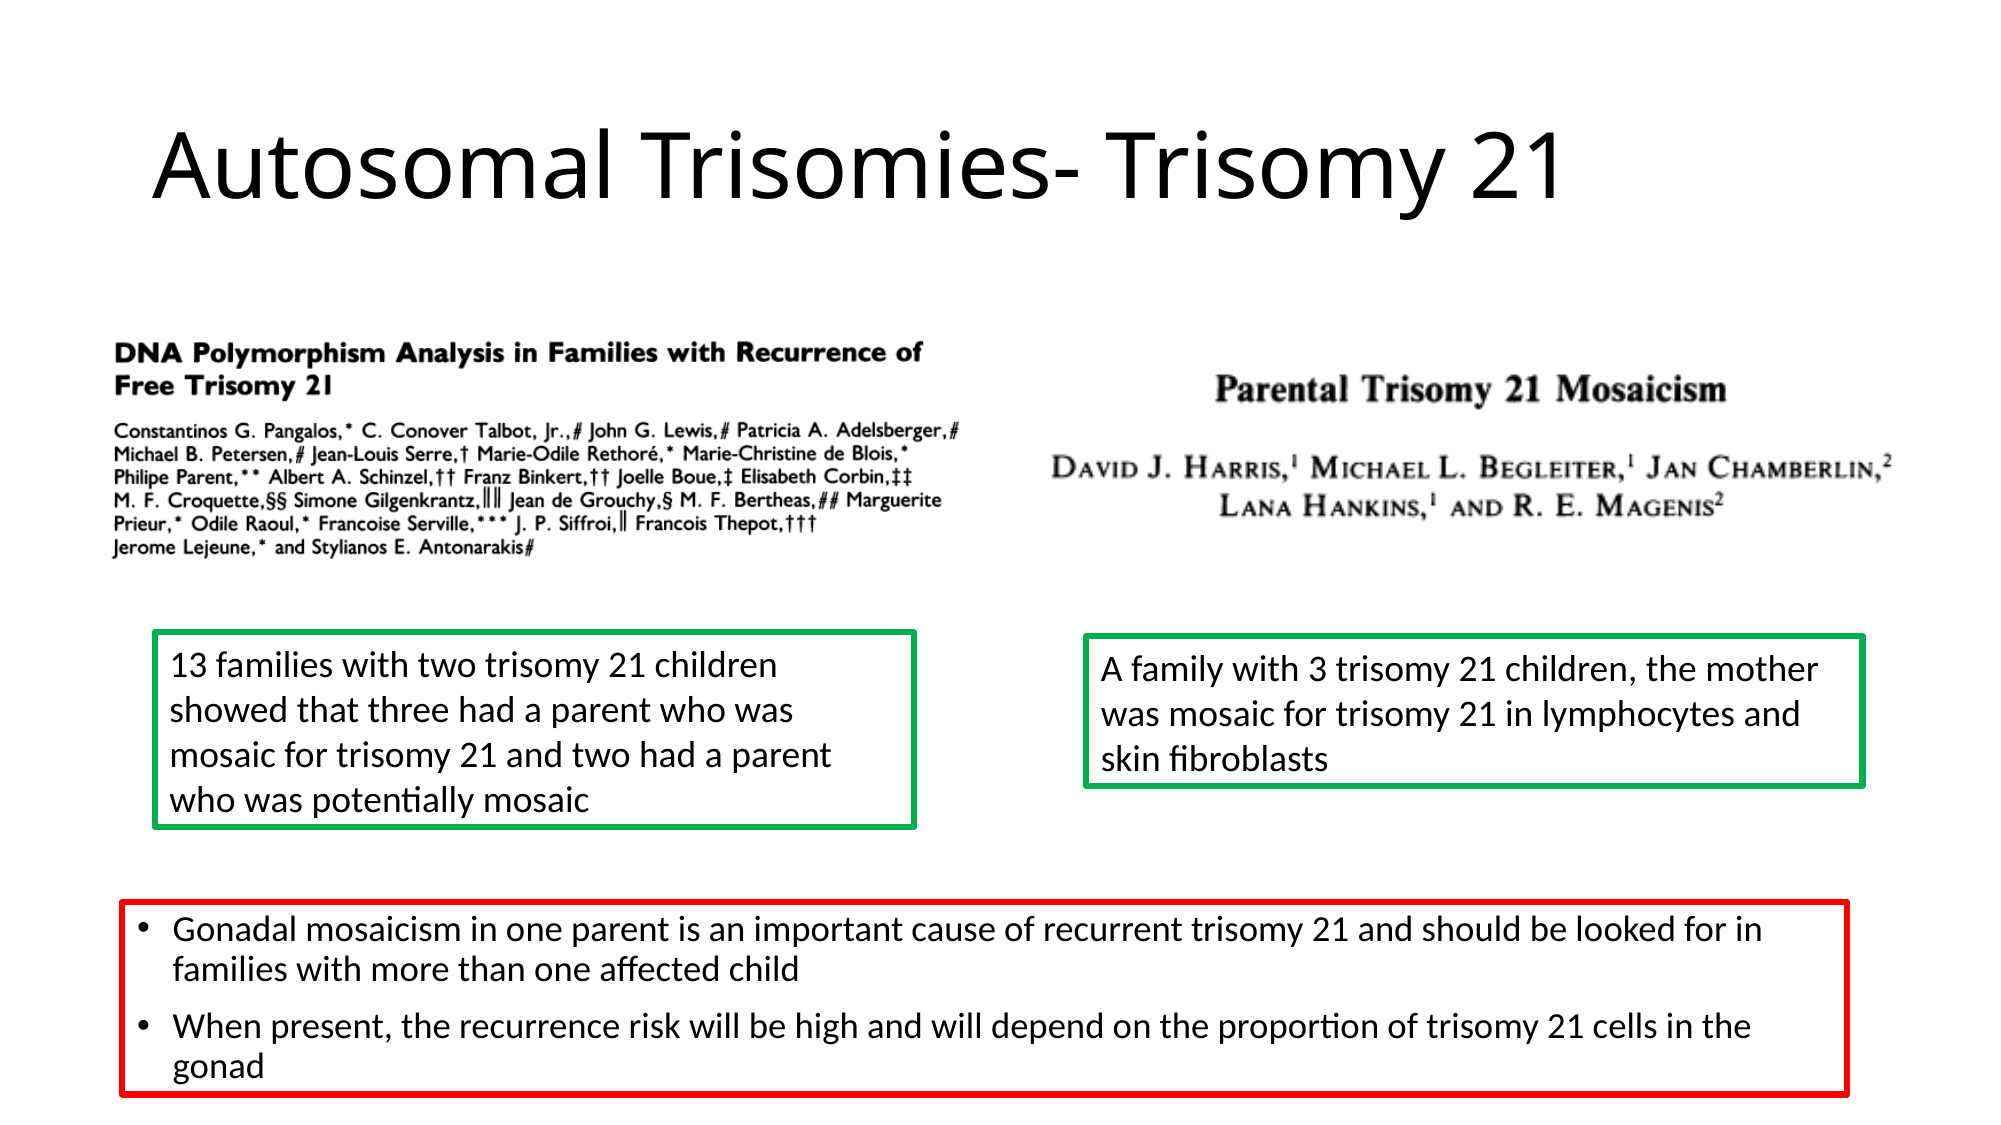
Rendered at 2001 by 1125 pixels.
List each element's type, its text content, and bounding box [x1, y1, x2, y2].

text_box A family with 3 trisomy 21 children, the mother was mosaic for trisomy 21 in lymphocytes and skin fibroblasts [1086, 636, 1863, 786]
picture [68, 301, 1963, 594]
text_box 13 families with two trisomy 21 children showed that three had a parent who was mosaic for trisomy 21 and two had a parent who was potentially mosaic [154, 632, 914, 827]
list Gonadal mosaicism in one parent is an important cause of recurrent trisomy 21 and should be looked for in families with more than one affected child When present, the recurrence risk will be high and will depend on the proportion of trisomy 21 cells in the gonad [122, 902, 1847, 1095]
title Autosomal Trisomies- Trisomy 21 [137, 59, 1863, 278]
